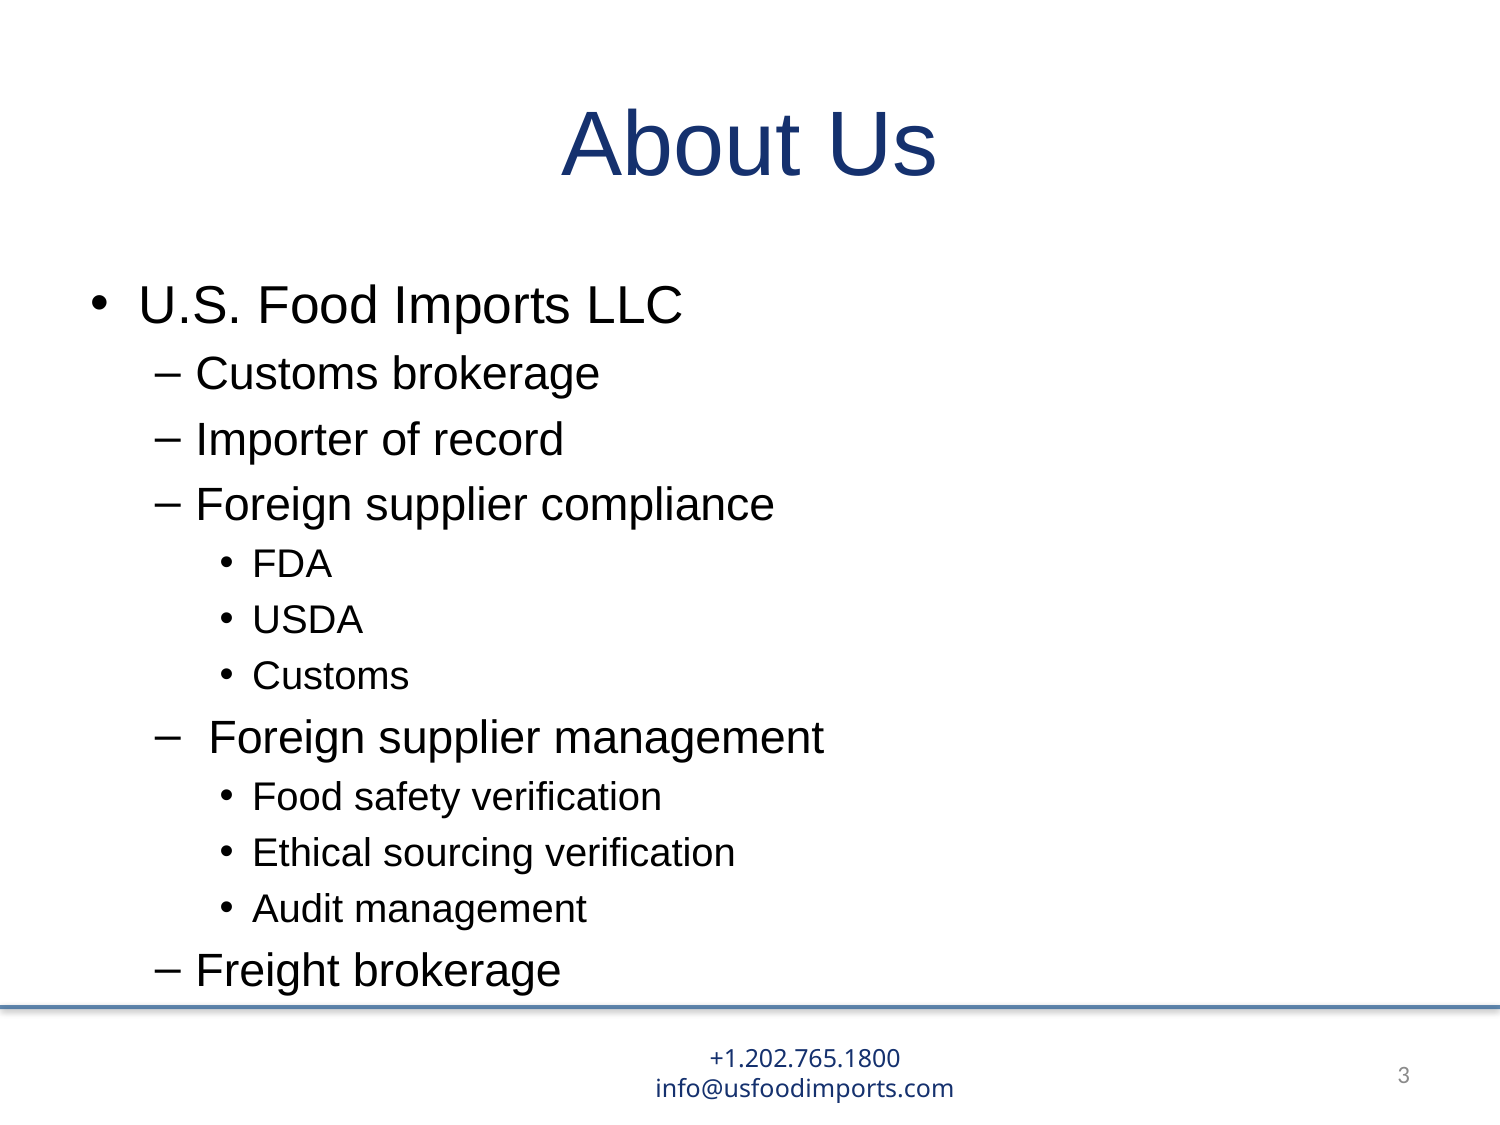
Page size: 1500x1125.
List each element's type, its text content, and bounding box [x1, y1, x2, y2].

list U.S. Food Imports LLC Customs brokerage Importer of record Foreign supplier compliance FDA USDA Customs Foreign supplier management Food safety verification Ethical sourcing verification Audit management Freight brokerage [75, 262, 1425, 1005]
title About Us [75, 45, 1425, 233]
slide_number 3 [1074, 1043, 1425, 1103]
